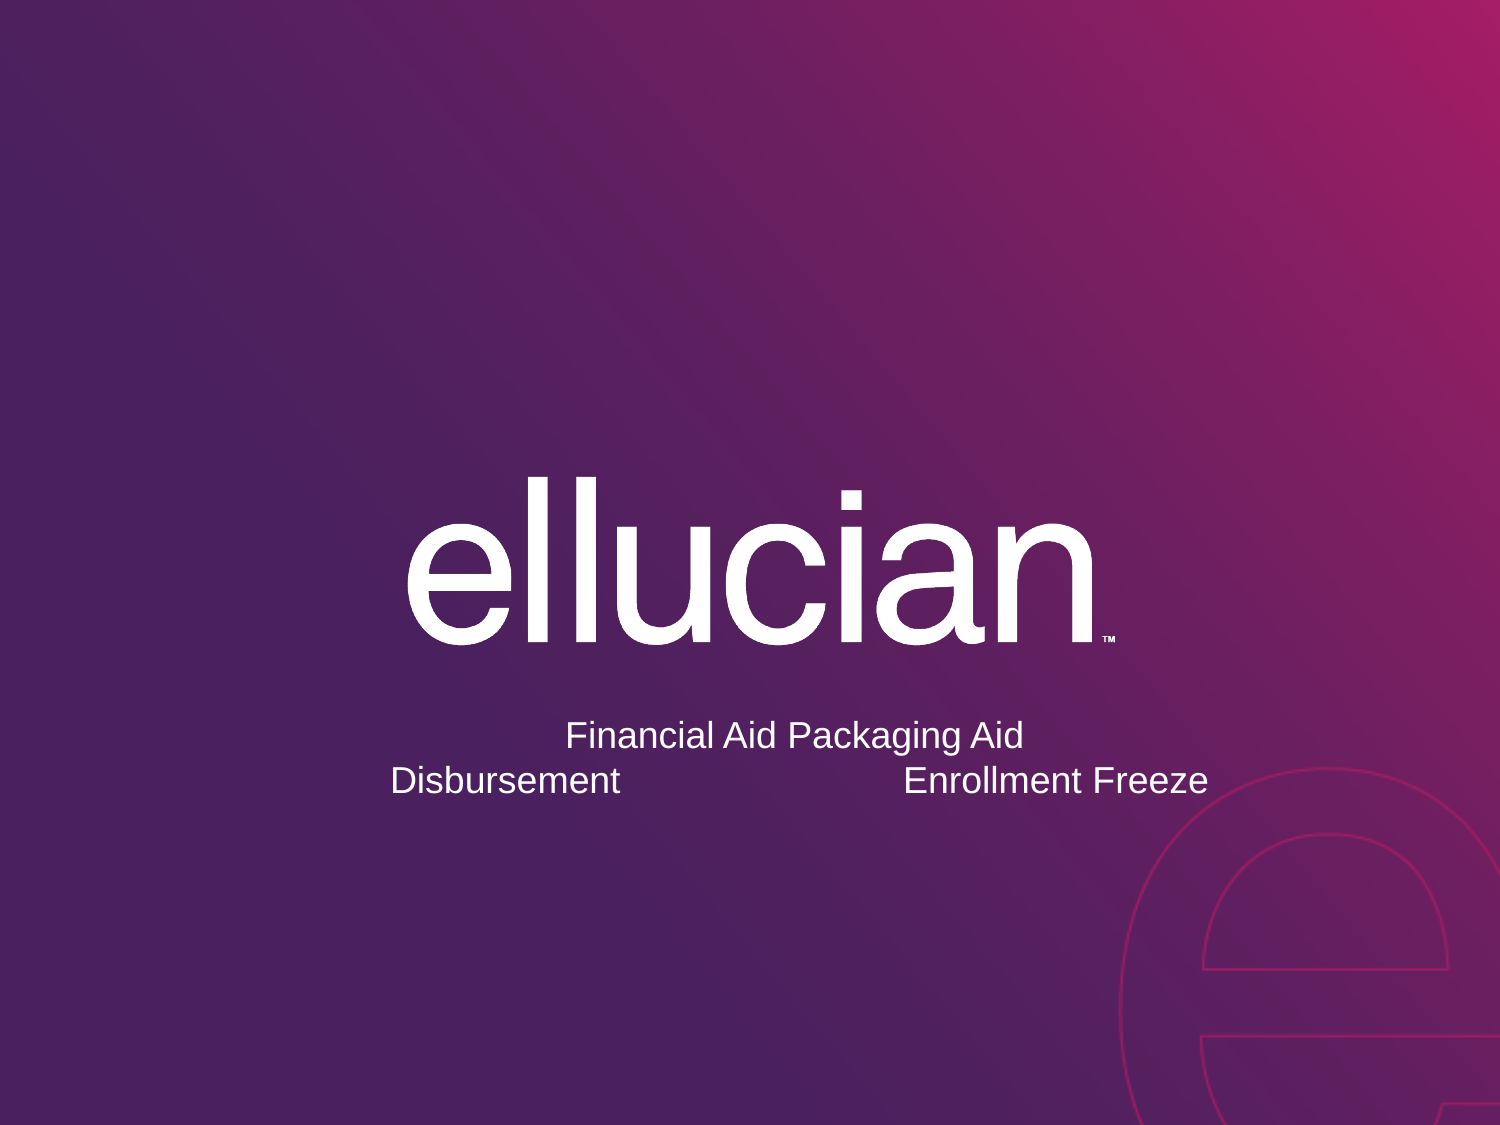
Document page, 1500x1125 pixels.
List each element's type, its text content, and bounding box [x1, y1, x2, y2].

text_box Financial Aid Packaging Aid Disbursement Enrollment Freeze [284, 703, 1316, 809]
picture [0, 0, 1500, 1125]
